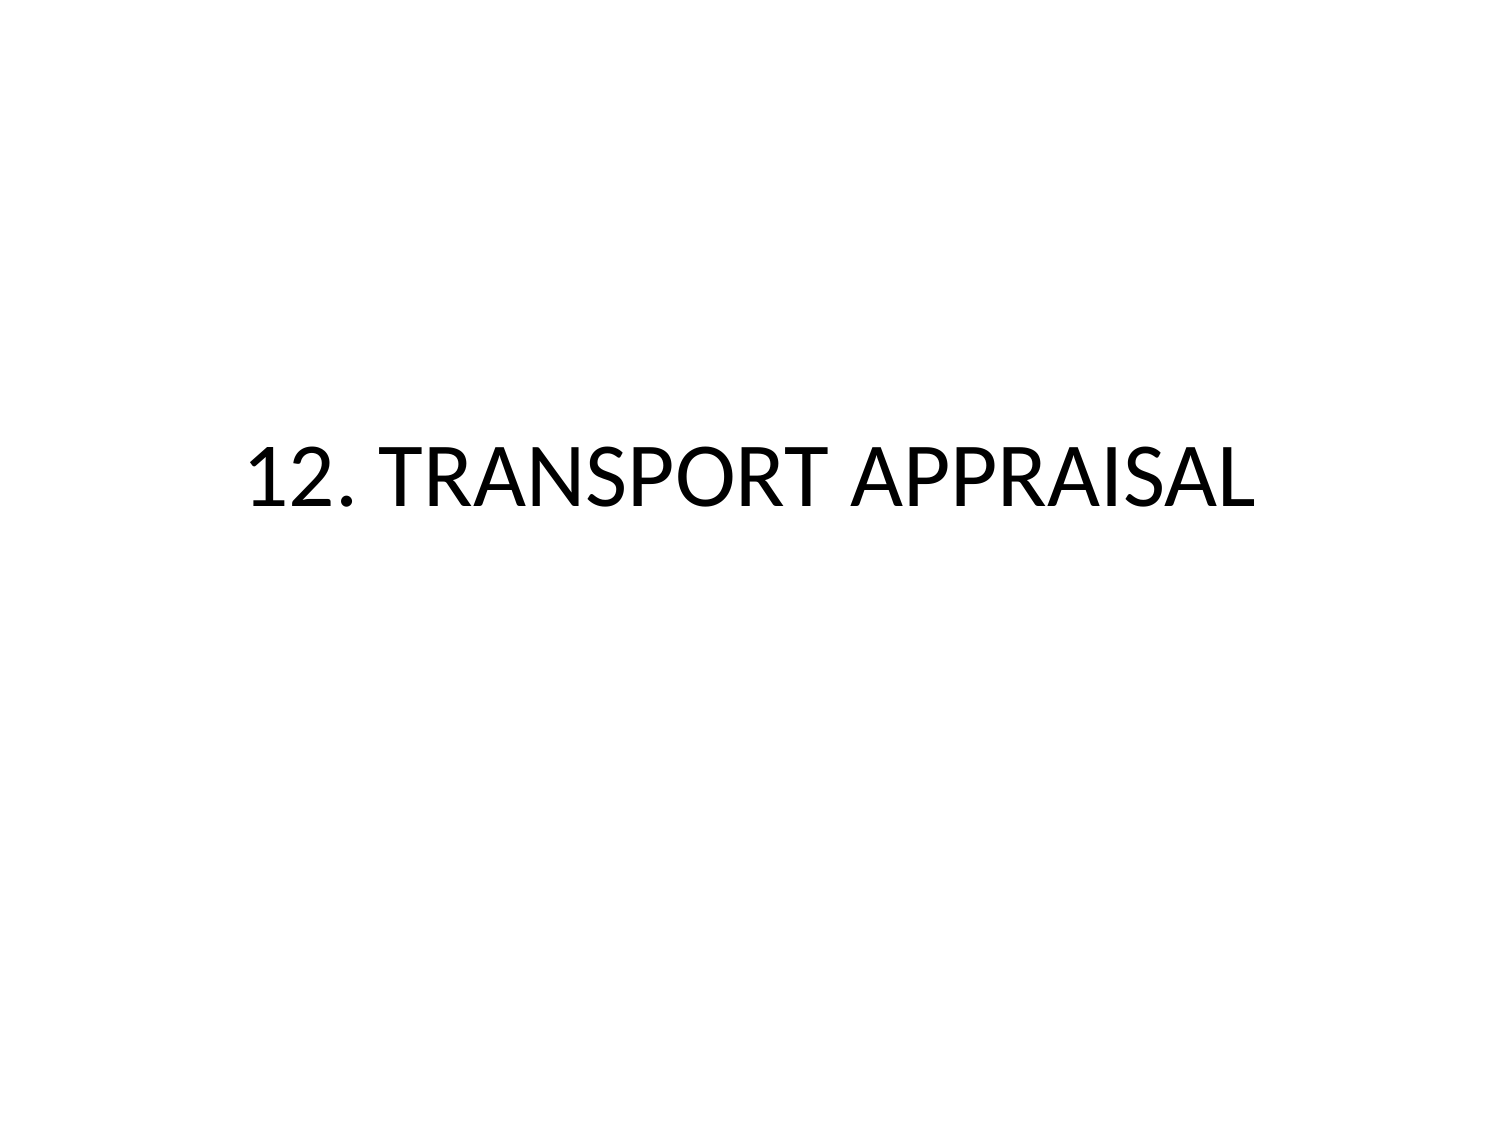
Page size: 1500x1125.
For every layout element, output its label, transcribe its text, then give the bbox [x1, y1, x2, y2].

title 12. TRANSPORT APPRAISAL [112, 349, 1388, 591]
